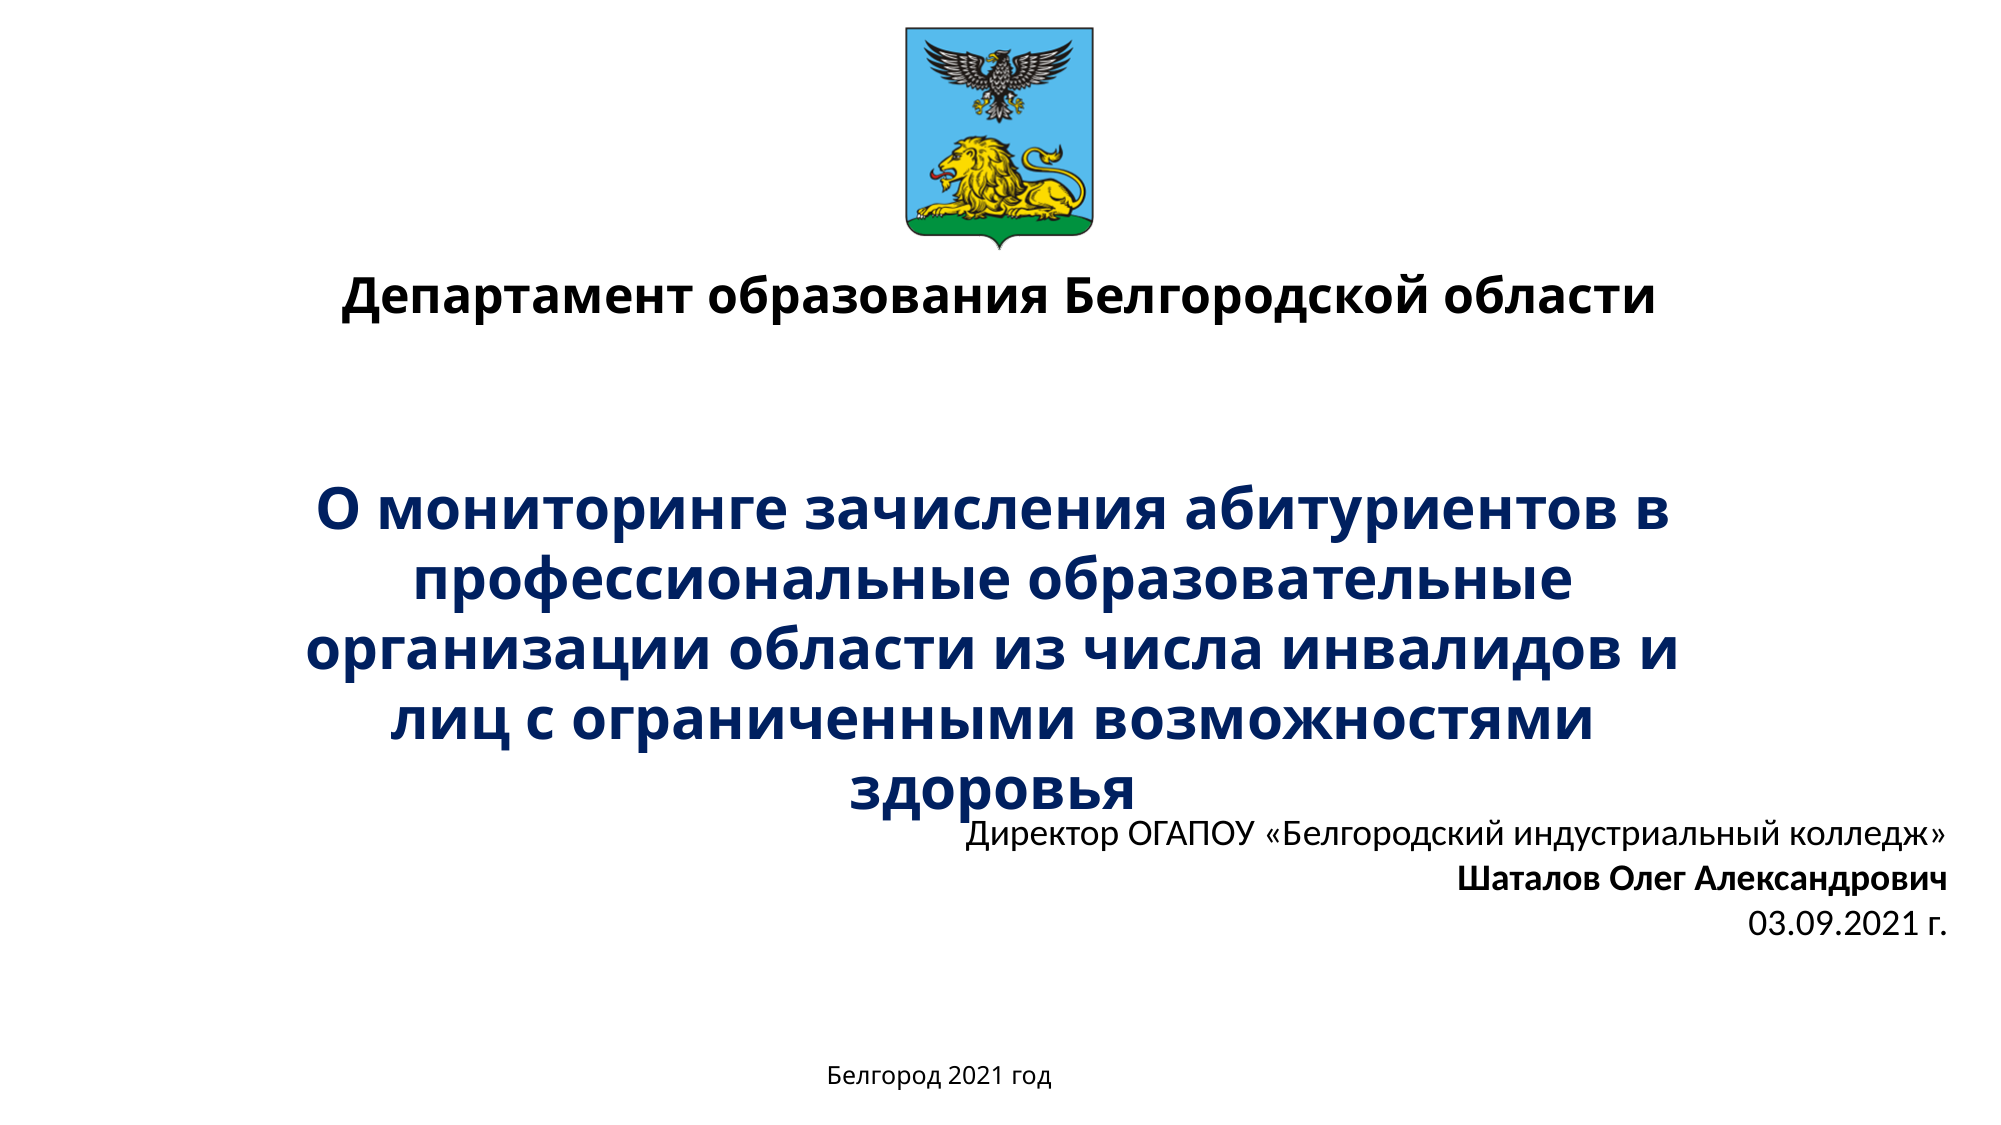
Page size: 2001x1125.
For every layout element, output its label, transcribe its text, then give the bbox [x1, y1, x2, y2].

text_box Директор ОГАПОУ «Белгородский индустриальный колледж» Шаталов Олег Александрович 03.09.2021 г. [856, 800, 1964, 951]
text_box Белгород 2021 год [811, 1051, 1259, 1097]
text_box Департамент образования Белгородской области [246, 256, 1754, 332]
text_box О мониторинге зачисления абитуриентов в профессиональные образовательные организации области из числа инвалидов и лиц с ограниченными возможностями здоровья [261, 464, 1725, 829]
picture [905, 27, 1094, 251]
